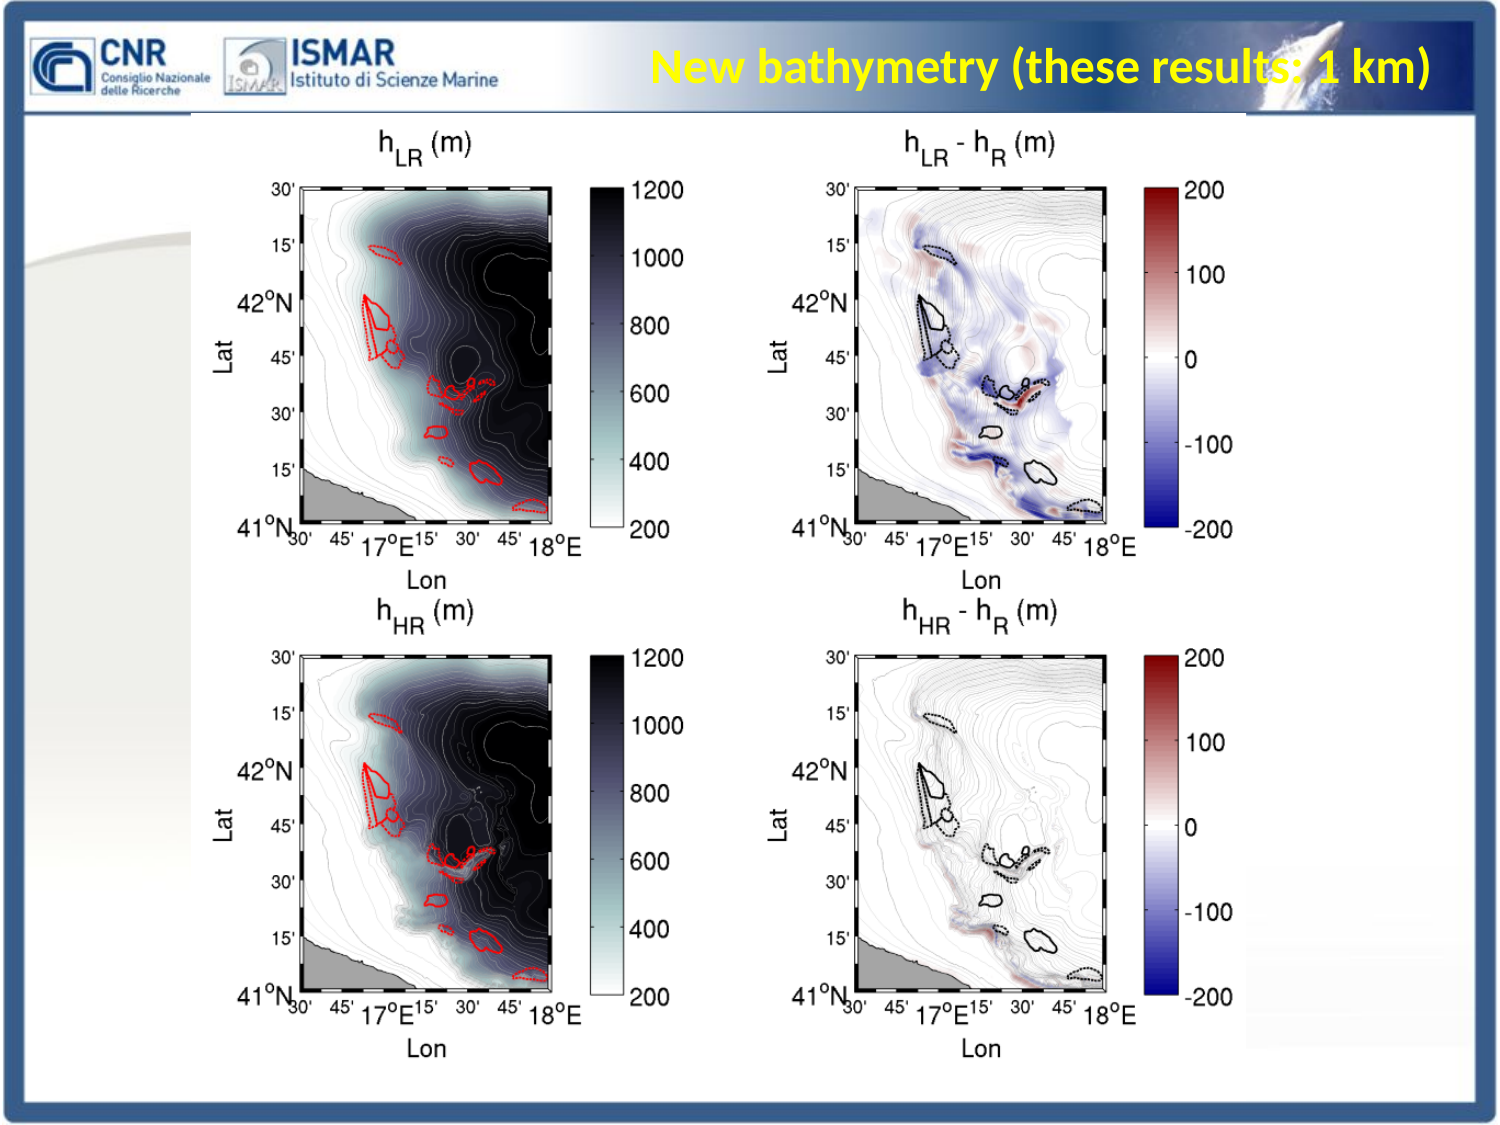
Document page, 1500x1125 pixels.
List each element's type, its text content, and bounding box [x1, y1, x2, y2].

text_box New bathymetry (these results: 1 km) [584, 26, 1447, 101]
picture [2, 0, 1498, 1125]
